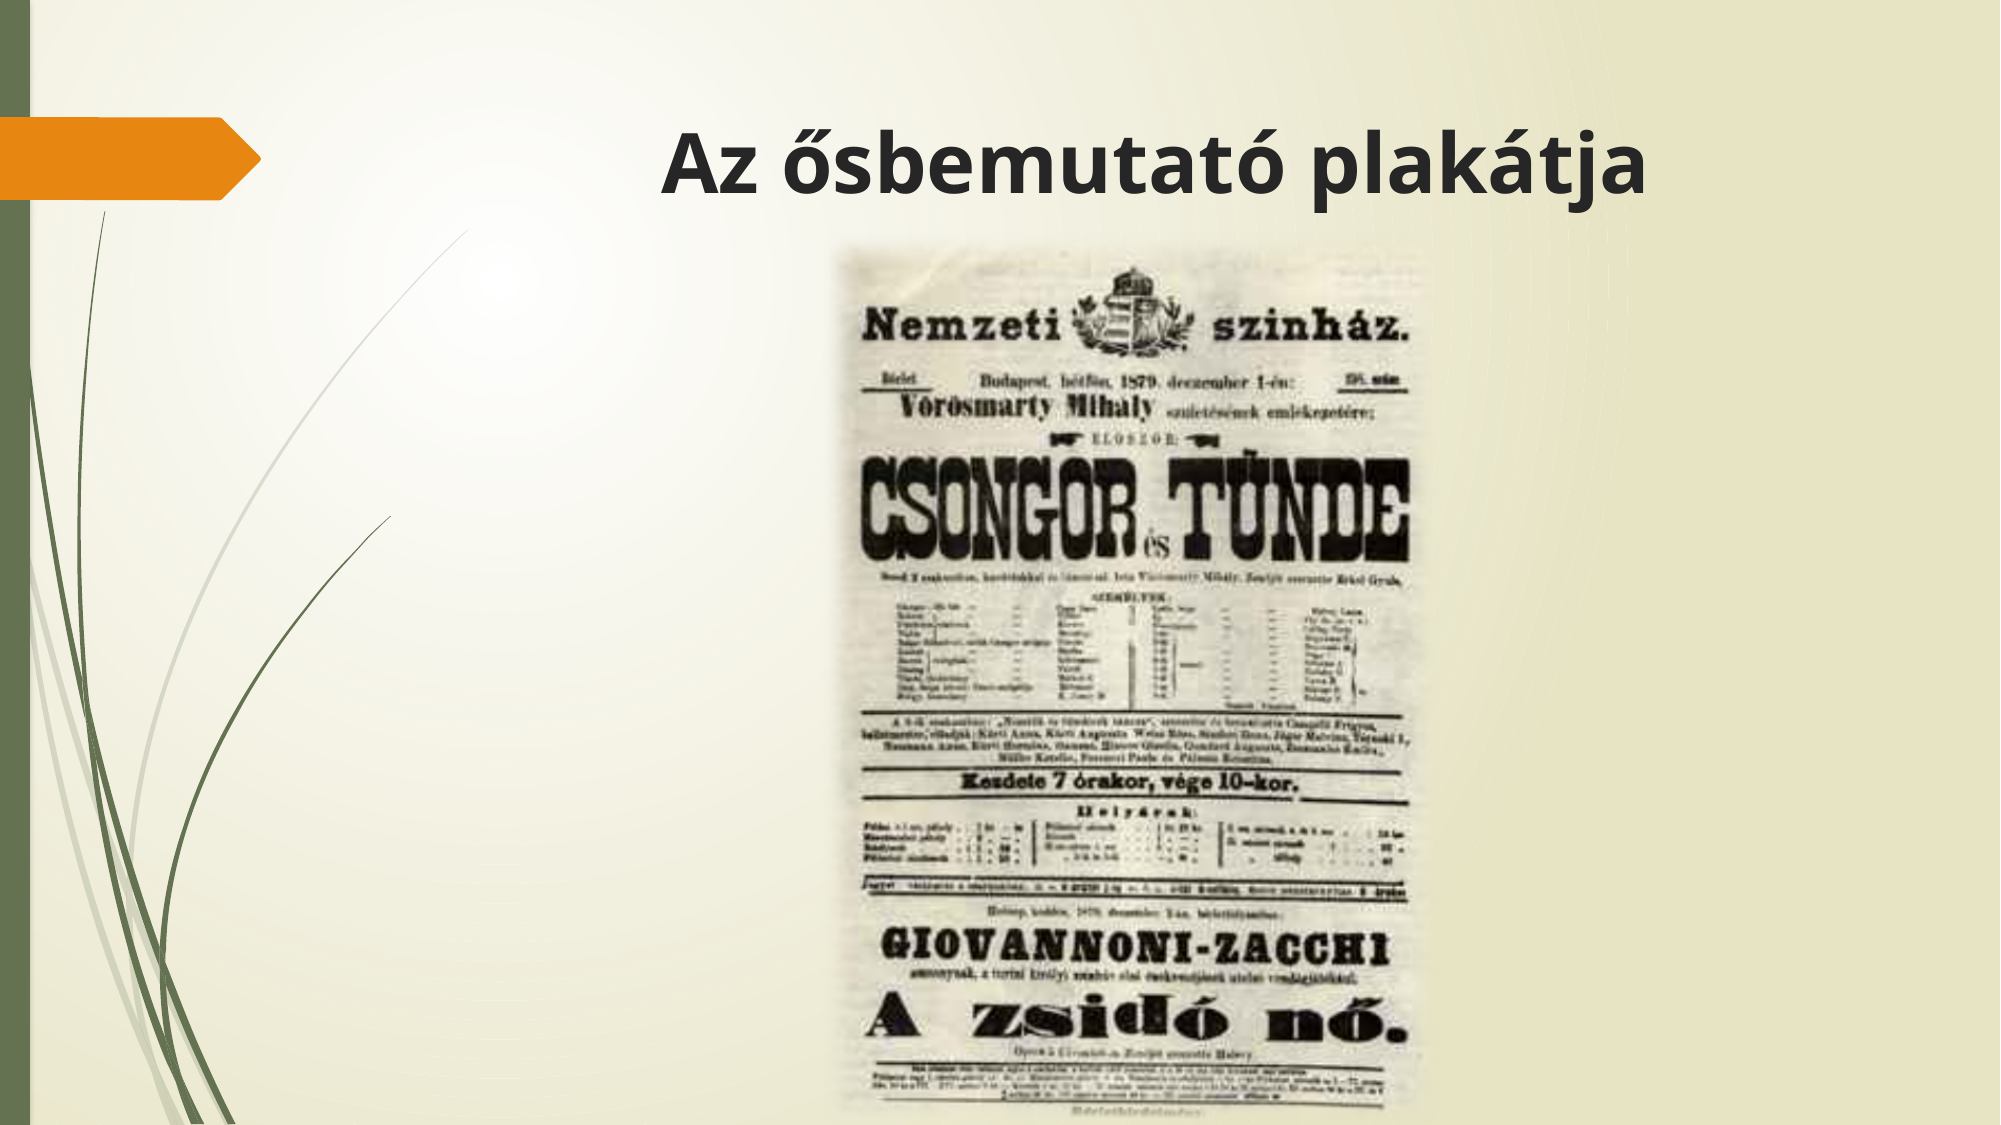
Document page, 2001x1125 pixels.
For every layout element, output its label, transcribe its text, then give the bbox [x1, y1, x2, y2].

picture [822, 233, 1439, 1125]
title Az ősbemutató plakátja [425, 102, 1888, 313]
